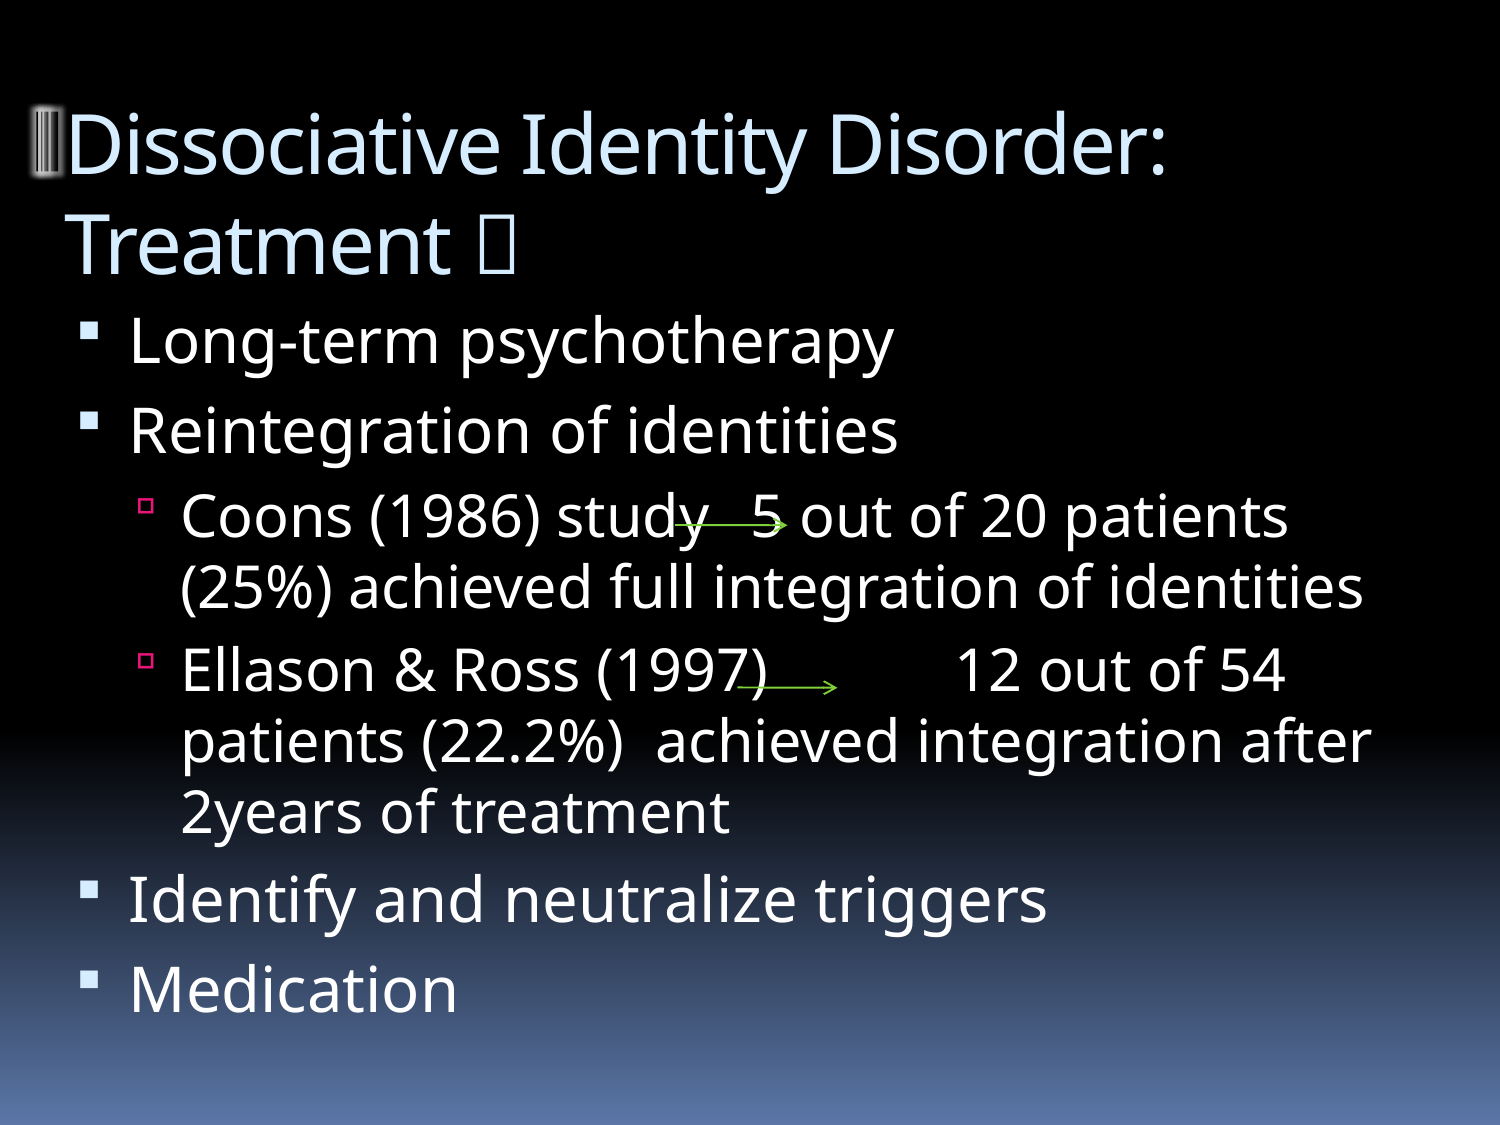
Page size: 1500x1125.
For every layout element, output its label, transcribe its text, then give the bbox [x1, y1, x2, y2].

title Dissociative Identity Disorder: Treatment  [50, 83, 1425, 234]
list Long-term psychotherapy Reintegration of identities Coons (1986) study 5 out of 20 patients (25%) achieved full integration of identities Ellason & Ross (1997) 12 out of 54 patients (22.2%) achieved integration after 2years of treatment Identify and neutralize triggers Medication [50, 292, 1425, 1043]
